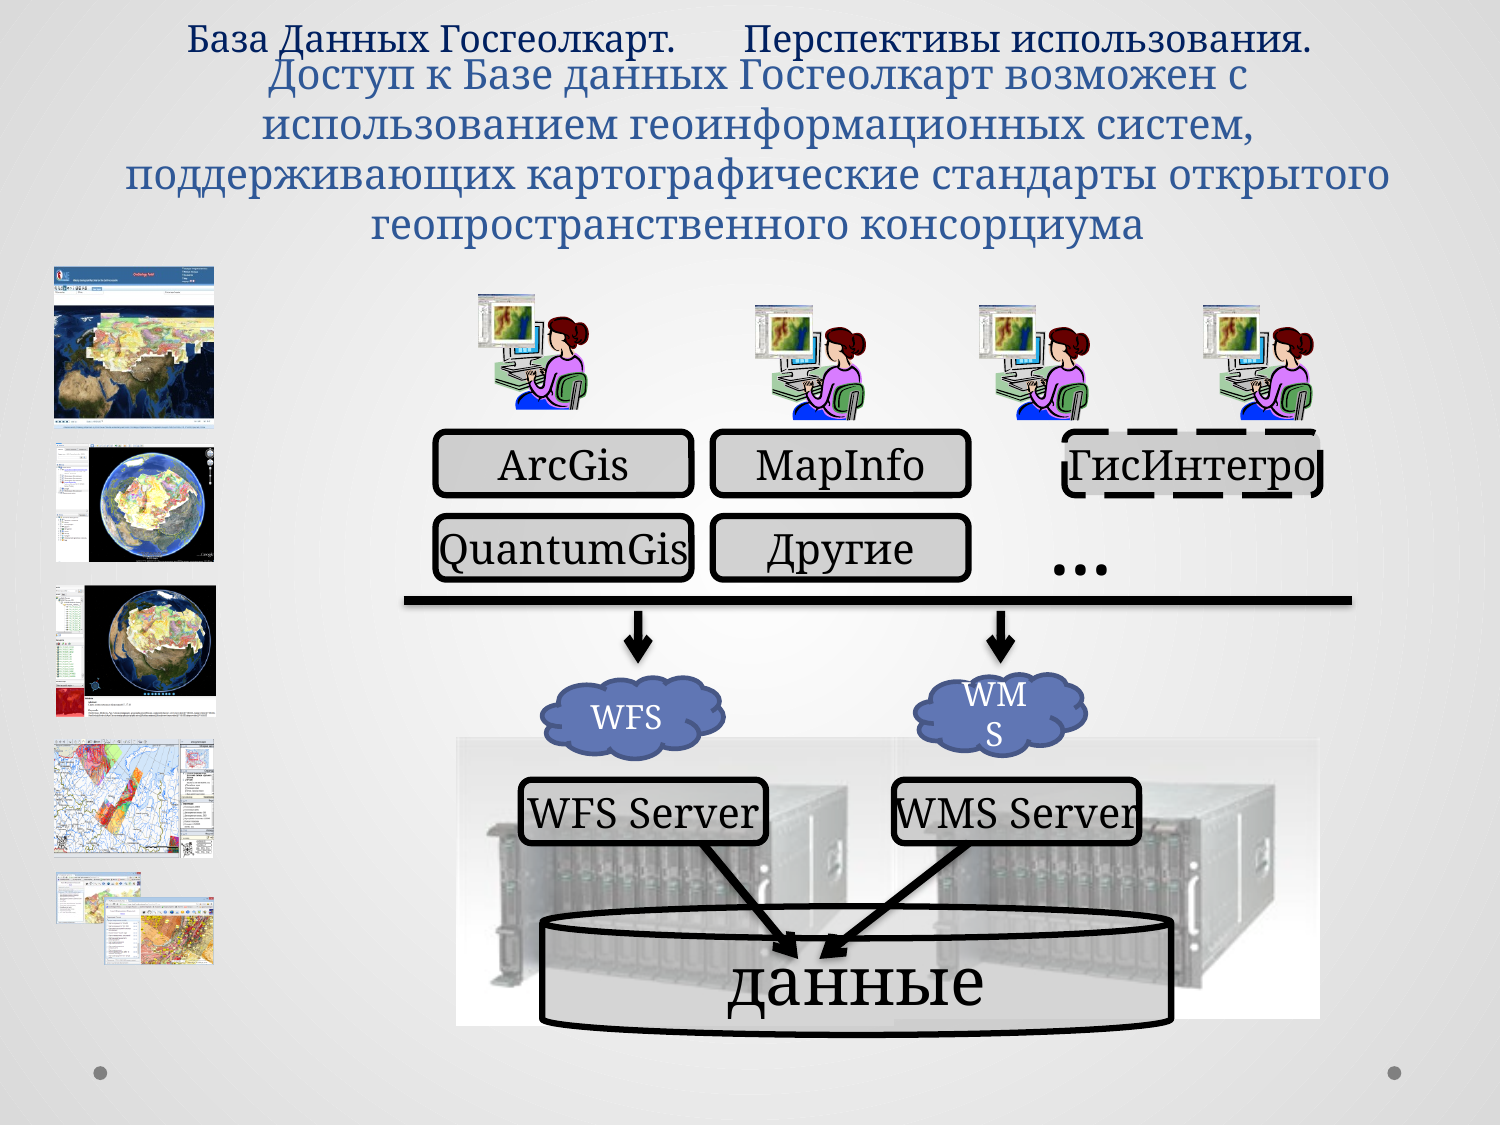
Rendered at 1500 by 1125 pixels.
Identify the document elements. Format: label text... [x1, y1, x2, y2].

picture [54, 266, 214, 429]
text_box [403, 294, 1353, 1036]
picture [56, 585, 216, 717]
picture [54, 738, 214, 858]
picture [56, 443, 214, 563]
text_box База Данных Госгеолкарт. Перспективы использования. [0, 7, 1500, 67]
title Доступ к Базе данных Госгеолкарт возможен с использованием геоинформационных систем, поддерживающих картографические стандарты открытого геопространственного консорциума [83, 106, 1434, 256]
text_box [56, 871, 214, 965]
